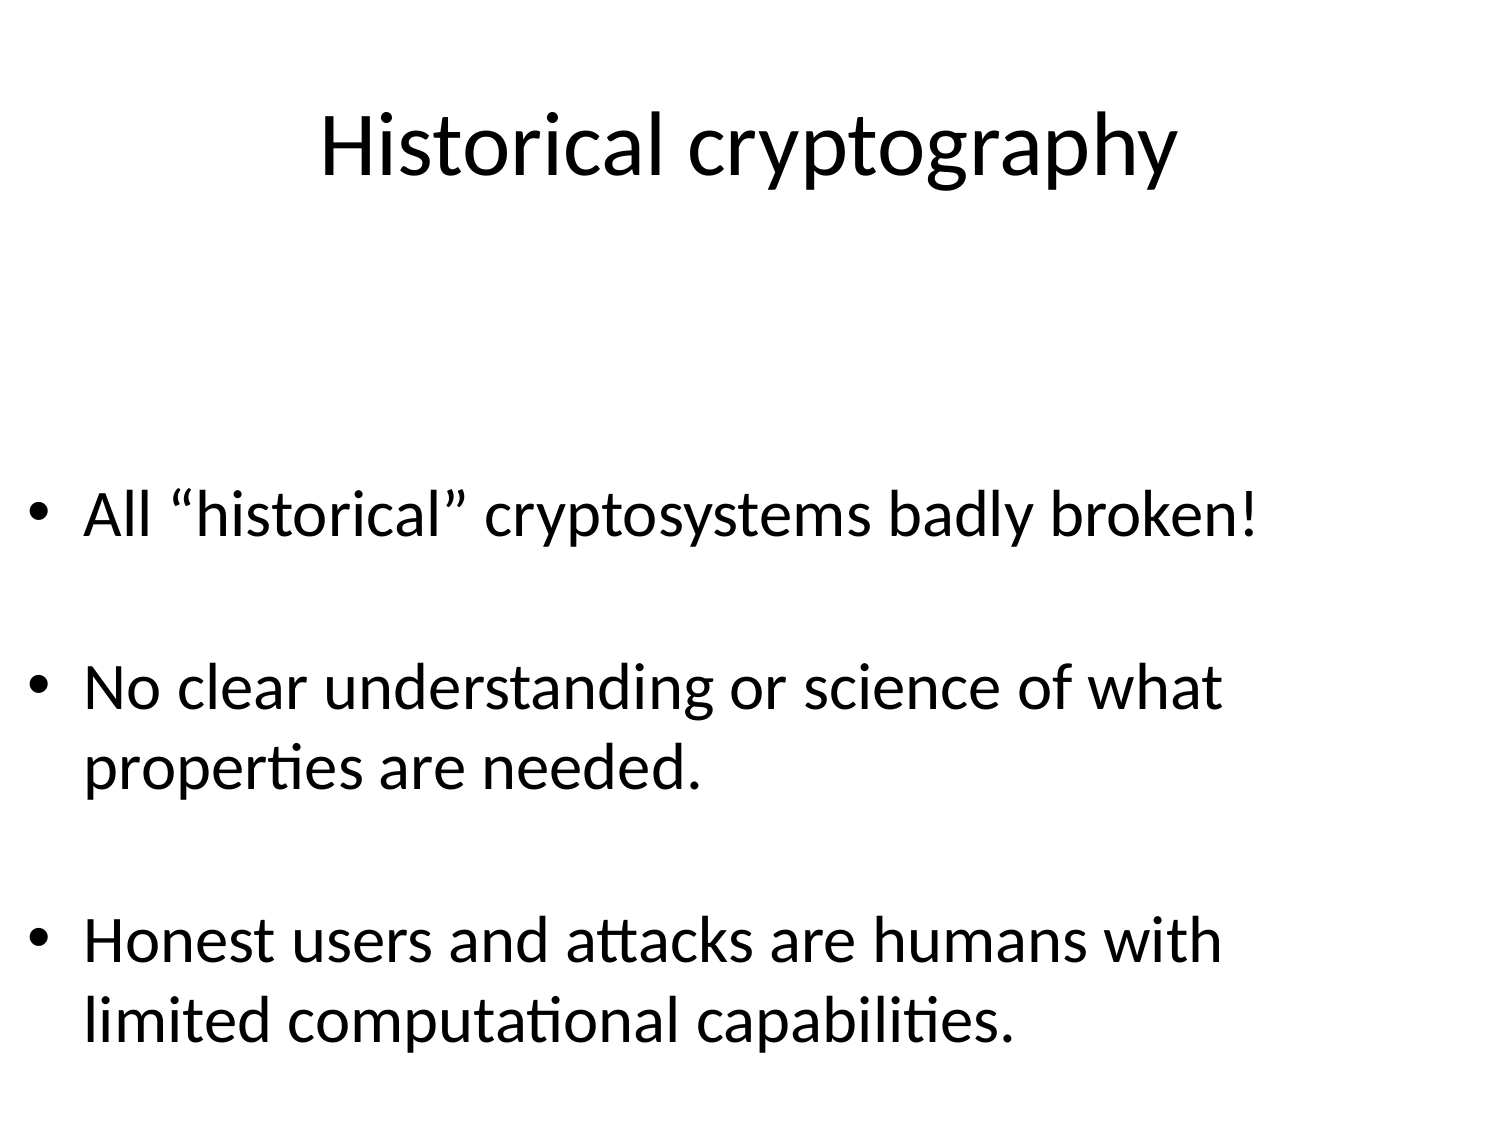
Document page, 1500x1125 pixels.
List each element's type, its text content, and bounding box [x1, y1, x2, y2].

title Historical cryptography [75, 45, 1425, 233]
list All “historical” cryptosystems badly broken! No clear understanding or science of what properties are needed. Honest users and attacks are humans with limited computational capabilities. [12, 462, 1413, 1105]
